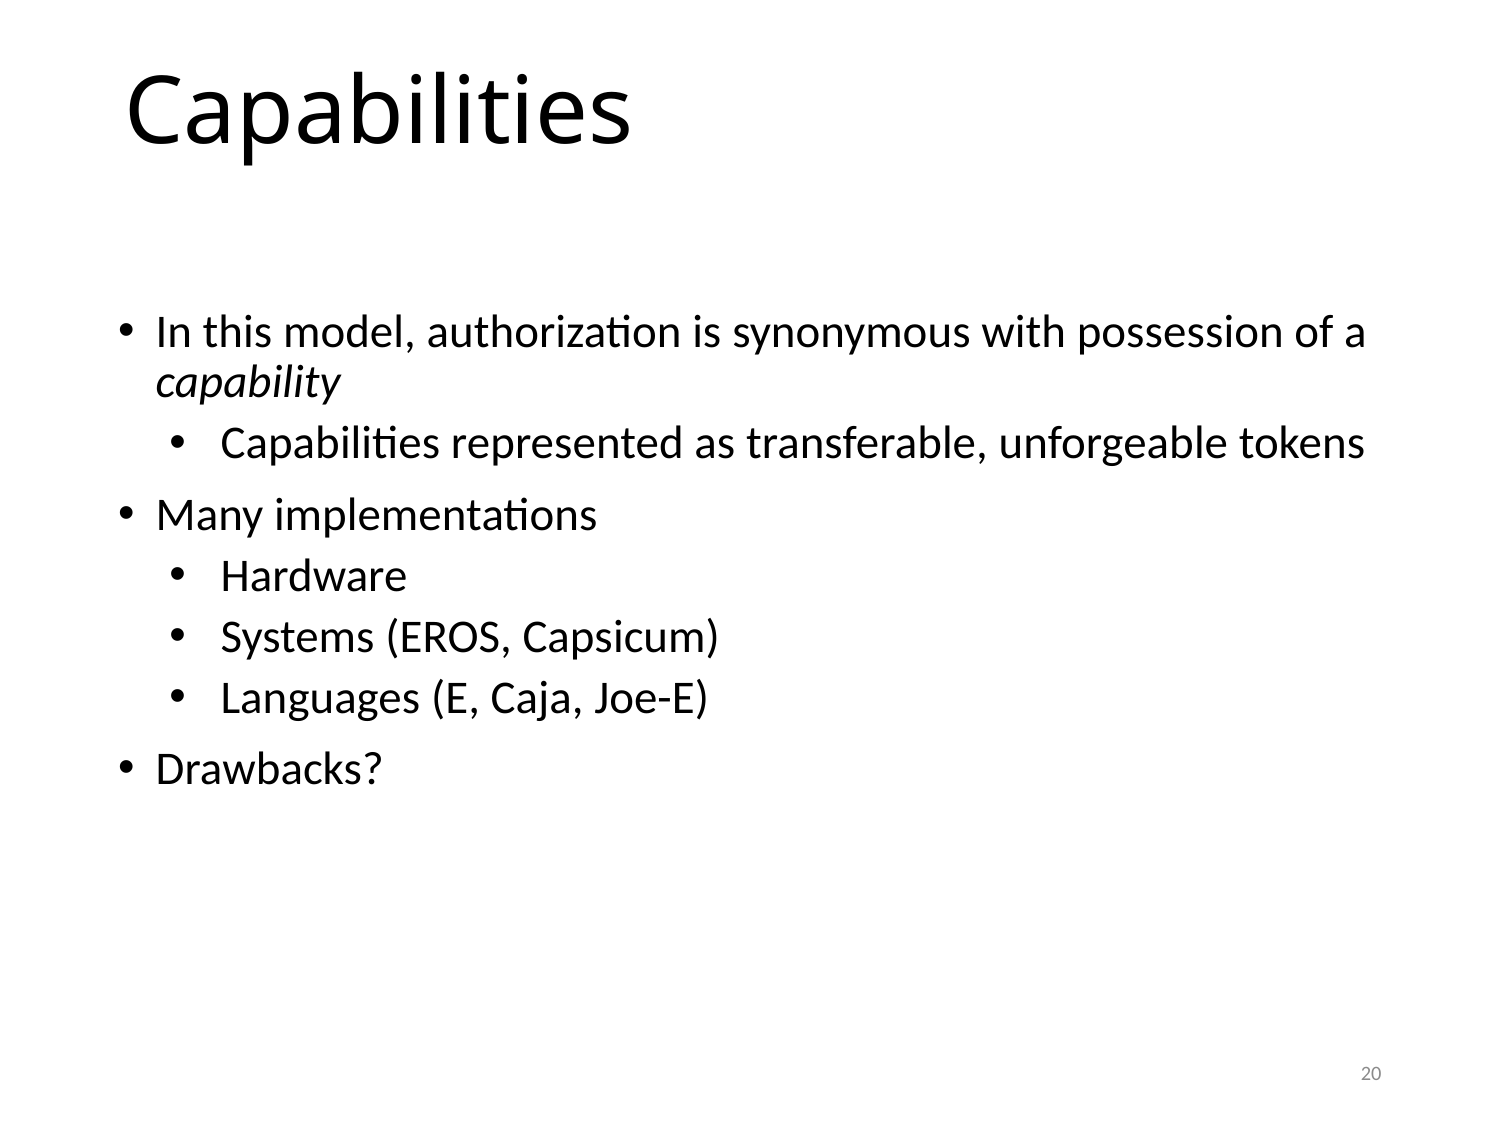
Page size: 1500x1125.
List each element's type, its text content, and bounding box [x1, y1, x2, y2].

title Capabilities [109, 50, 1391, 175]
slide_number 20 [1059, 1042, 1397, 1103]
list In this model, authorization is synonymous with possession of a capability Capabilities represented as transferable, unforgeable tokens Many implementations Hardware Systems (EROS, Capsicum) Languages (E, Caja, Joe-E) Drawbacks? [103, 299, 1397, 1014]
